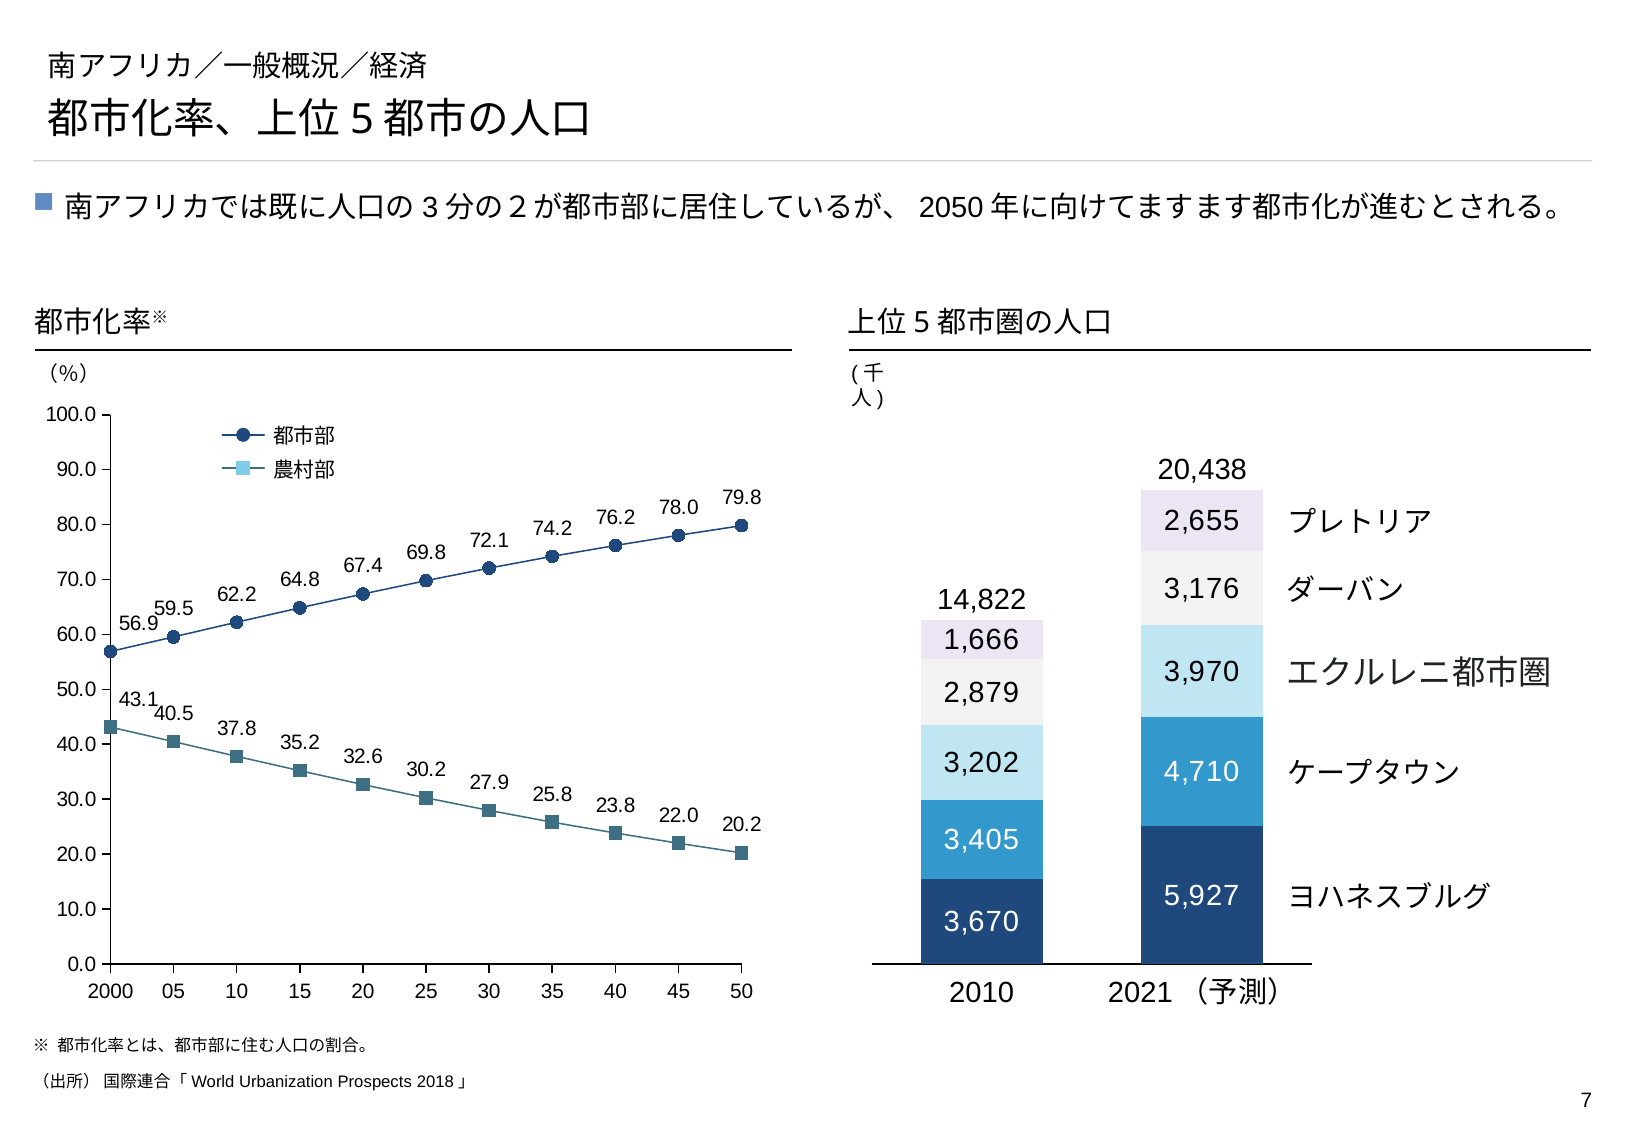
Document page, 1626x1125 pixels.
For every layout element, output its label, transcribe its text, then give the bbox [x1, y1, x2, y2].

text_box 2000 [86, 990, 135, 1004]
text_box 35 [539, 990, 565, 1004]
text_box 15 [287, 990, 313, 1004]
text_box 25 [413, 990, 439, 1004]
list 都市化率、上位5都市の人口 [32, 0, 1593, 149]
text_box 2010 [948, 986, 1016, 1009]
text_box (千人) [836, 352, 923, 418]
text_box ダーバン [1340, 570, 1397, 606]
text_box プレトリア [1340, 503, 1405, 538]
text_box 2021（予測） [1125, 986, 1280, 1009]
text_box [34, 302, 793, 351]
text_box 45 [666, 990, 692, 1004]
text_box ヨハネスブルグ [1340, 877, 1473, 913]
text_box 20,438 [1153, 450, 1251, 474]
text_box 南アフリカでは既に人口の3分の２が都市部に居住しているが、2050年に向けてますます都市化が進むとされる。 [32, 184, 1593, 223]
chart [849, 476, 1335, 978]
text_box 30 [476, 990, 502, 1004]
text_box ケープタウン [1340, 754, 1443, 790]
text_box 50 [729, 990, 755, 1004]
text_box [847, 302, 1591, 351]
text_box 05 [160, 990, 186, 1004]
chart [22, 398, 770, 981]
text_box ※ 都市化率とは、都市部に住む人口の割合。 [32, 1034, 896, 1055]
text_box エクルレニ都市圏 [1340, 651, 1536, 692]
text_box 20 [350, 990, 376, 1004]
text_box （出所） 国際連合「World Urbanization Prospects 2018」 [32, 1070, 955, 1094]
text_box （％） [37, 360, 80, 386]
text_box 10 [224, 990, 250, 1004]
text_box 40 [602, 990, 628, 1004]
